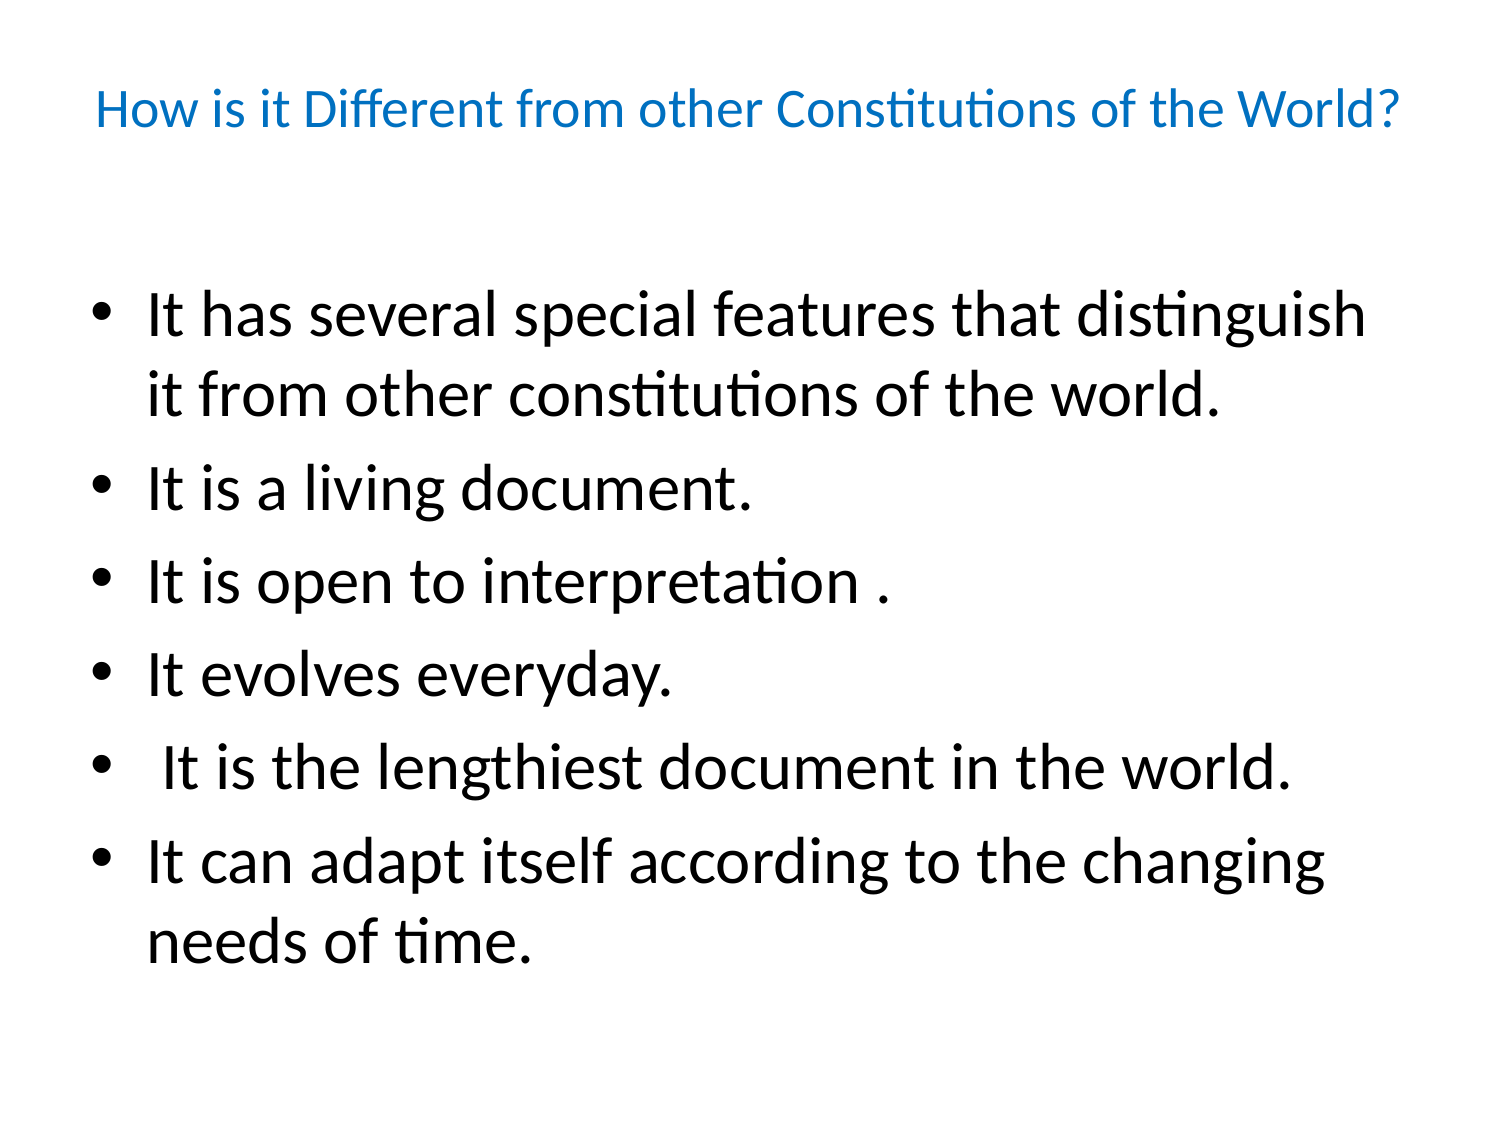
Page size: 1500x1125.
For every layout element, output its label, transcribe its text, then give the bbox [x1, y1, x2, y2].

list It has several special features that distinguish it from other constitutions of the world. It is a living document. It is open to interpretation . It evolves everyday. It is the lengthiest document in the world. It can adapt itself according to the changing needs of time. [75, 262, 1425, 1005]
title How is it Different from other Constitutions of the World? [75, 45, 1425, 233]
